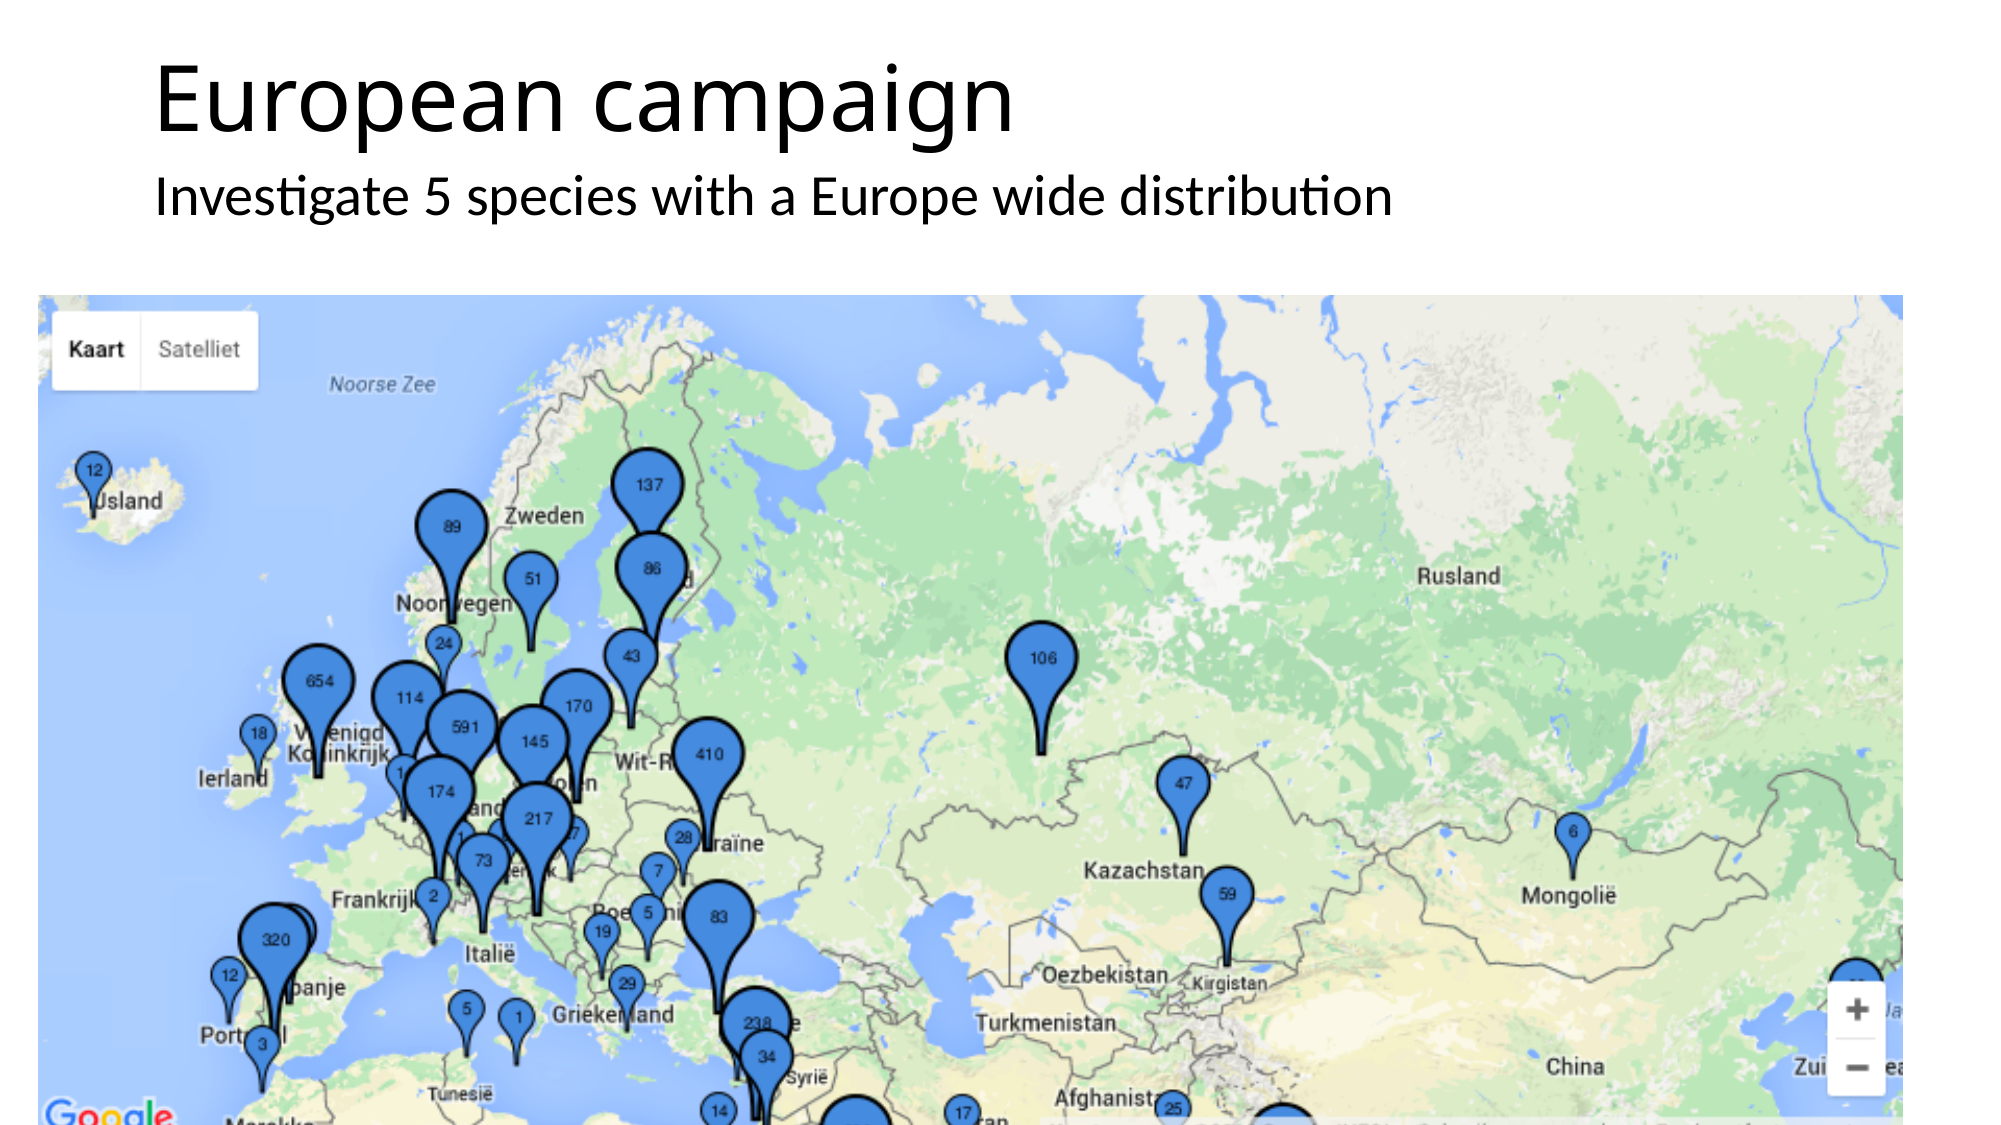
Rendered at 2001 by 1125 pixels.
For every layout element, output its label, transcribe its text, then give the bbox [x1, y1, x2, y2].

picture [37, 295, 1903, 1125]
list Investigate 5 species with a Europe wide distribution [139, 157, 1865, 295]
title European campaign [137, 0, 1863, 211]
